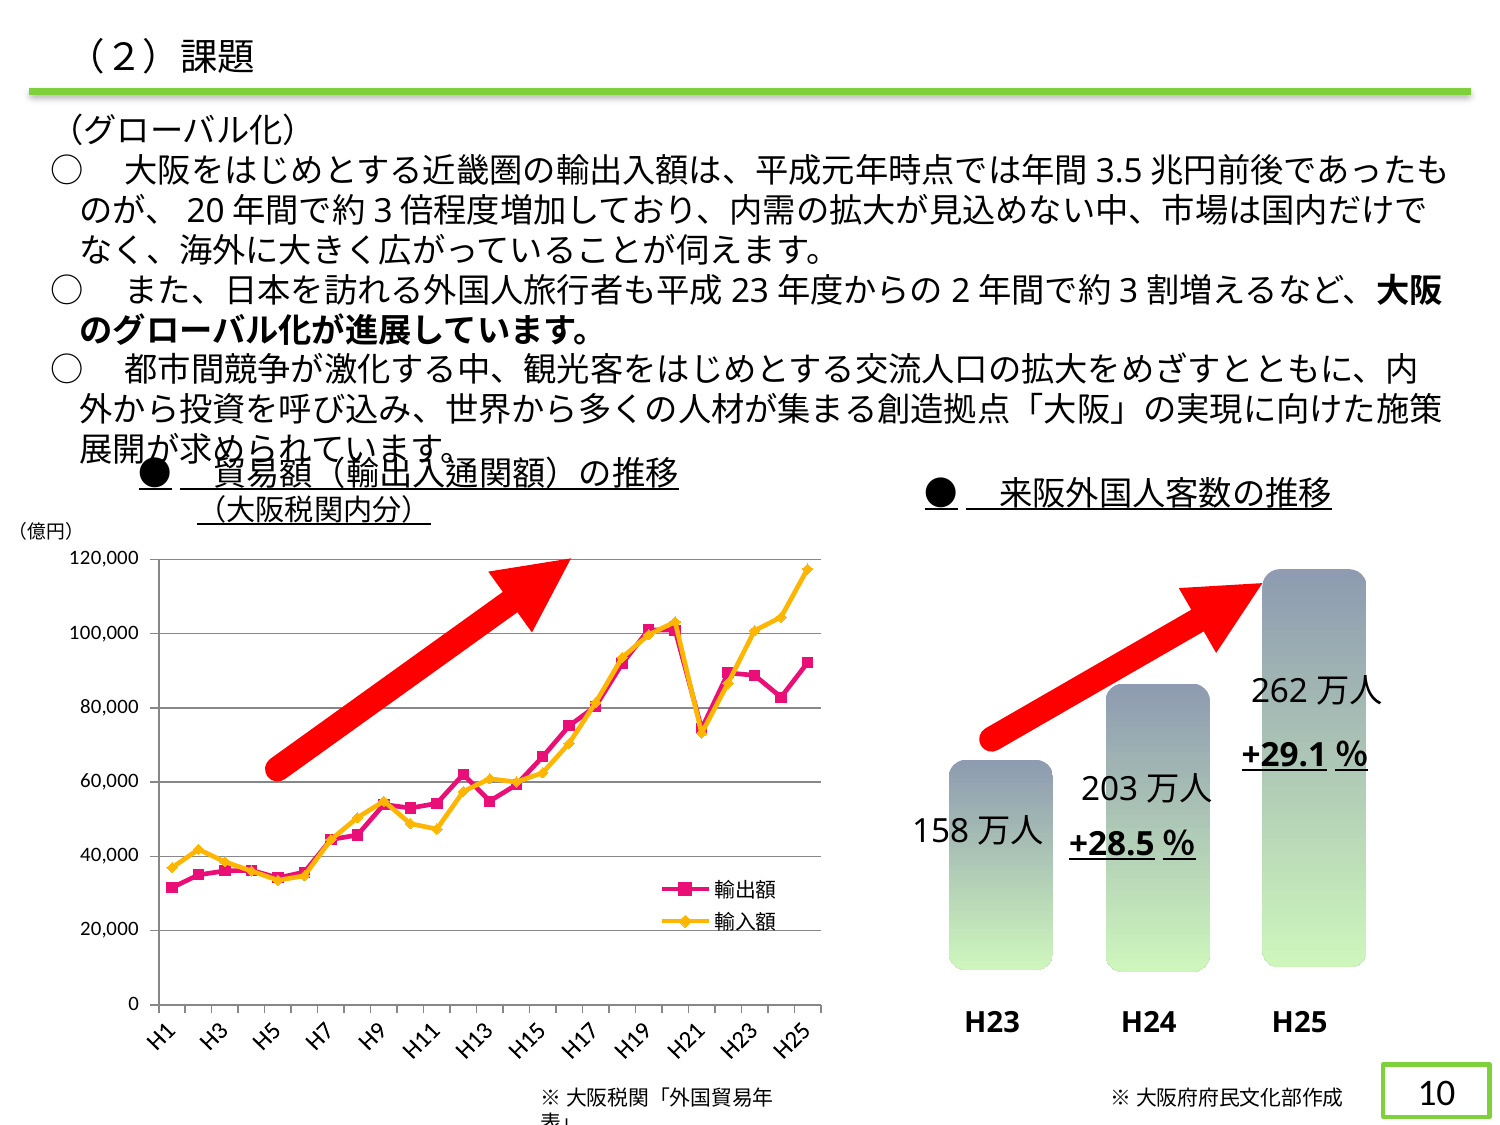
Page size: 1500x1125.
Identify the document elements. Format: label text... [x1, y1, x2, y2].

text_box 18 [1381, 1062, 1492, 1119]
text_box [277, 558, 572, 770]
text_box （グローバル化） ○ 大阪をはじめとする近畿圏の輸出入額は、平成元年時点では年間3.5兆円前後であったものが、20年間で約3倍程度増加しており、内需の拡大が見込めない中、市場は国内だけでなく、海外に大きく広がっていることが伺えます。 ○ また、日本を訪れる外国人旅行者も平成23年度からの2年間で約3割増えるなど、大阪のグローバル化が進展しています。 ○ 都市間競争が激化する中、観光客をはじめとする交流人口の拡大をめざすとともに、内外から投資を呼び込み、世界から多くの人材が集まる創造拠点「大阪」の実現に向けた施策展開が求められています。 [35, 101, 1465, 476]
text_box ※大阪府府民文化部作成 [1095, 1077, 1400, 1117]
text_box ● 来阪外国人客数の推移 [910, 464, 1384, 520]
text_box ※大阪税関「外国貿易年表」 [525, 1077, 830, 1125]
chart [57, 538, 857, 1065]
text_box （２）課題 [53, 26, 1388, 86]
text_box ● 貿易額（輸出入通関額）の推移 （大阪税関内分） [123, 444, 721, 534]
text_box （億円） [0, 512, 101, 551]
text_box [896, 568, 1448, 1040]
